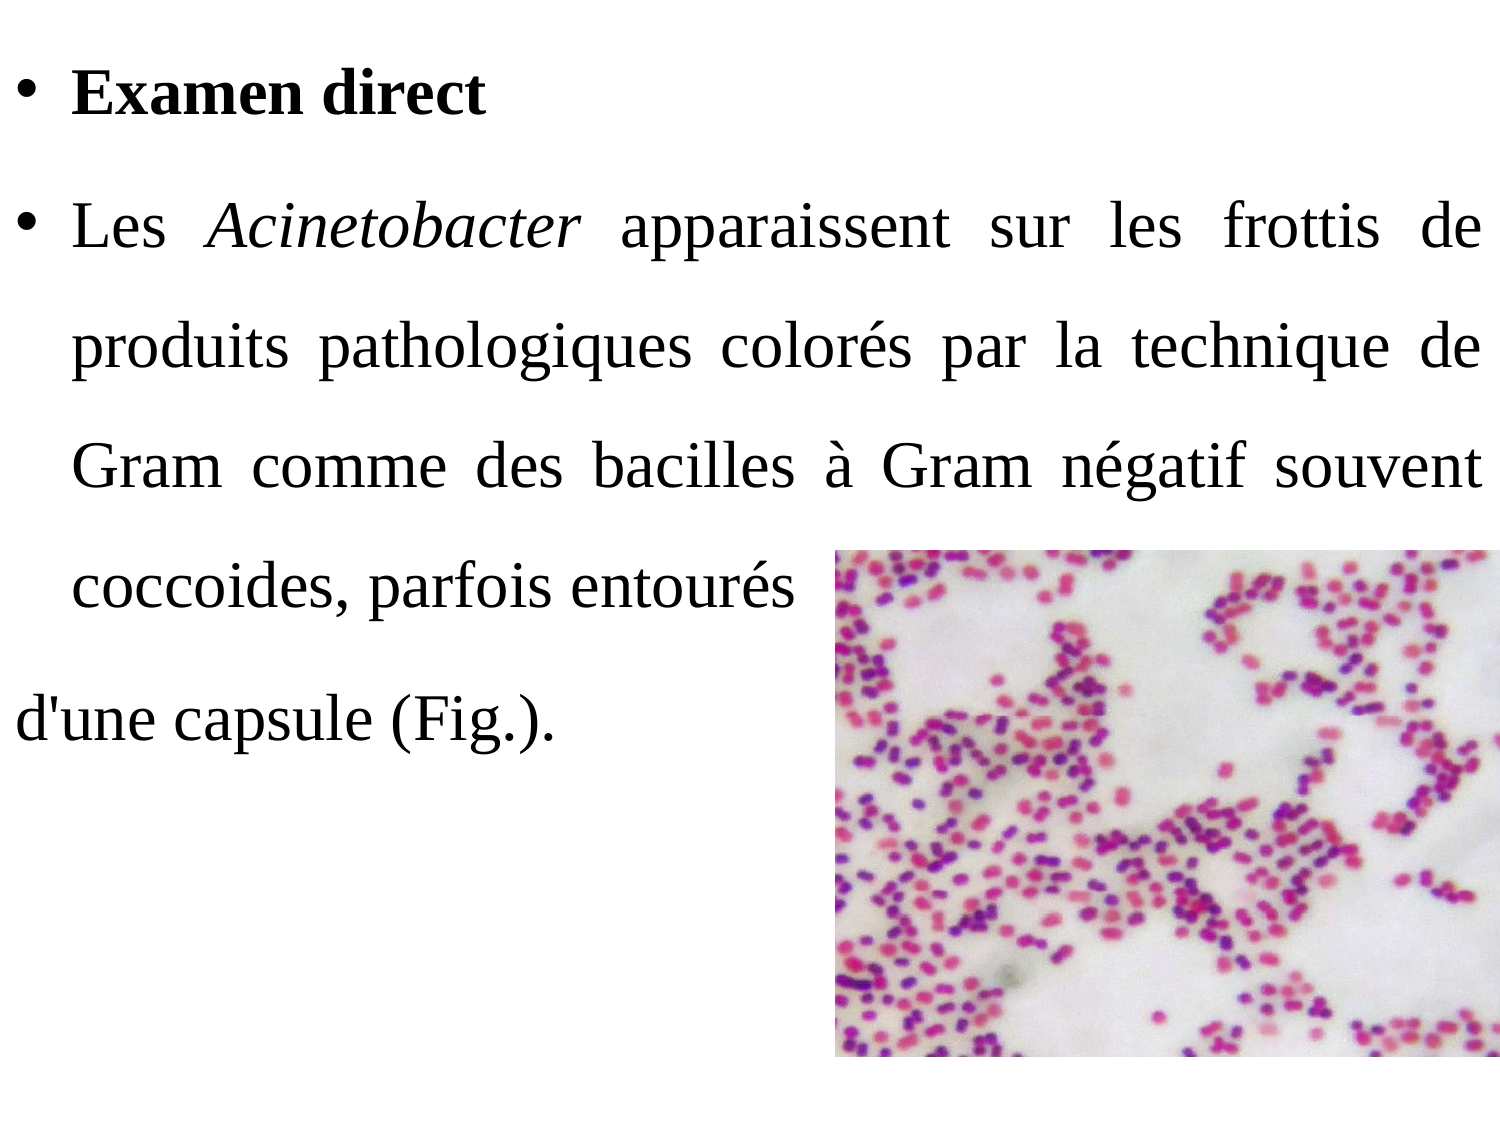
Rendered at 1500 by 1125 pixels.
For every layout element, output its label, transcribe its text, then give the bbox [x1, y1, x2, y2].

picture [835, 549, 1500, 1057]
list Examen direct Les Acinetobacter apparaissent sur les frottis de produits pathologiques colorés par la technique de Gram comme des bacilles à Gram négatif souvent coccoides, parfois entourés d'une capsule (Fig.). [0, 0, 1500, 1125]
